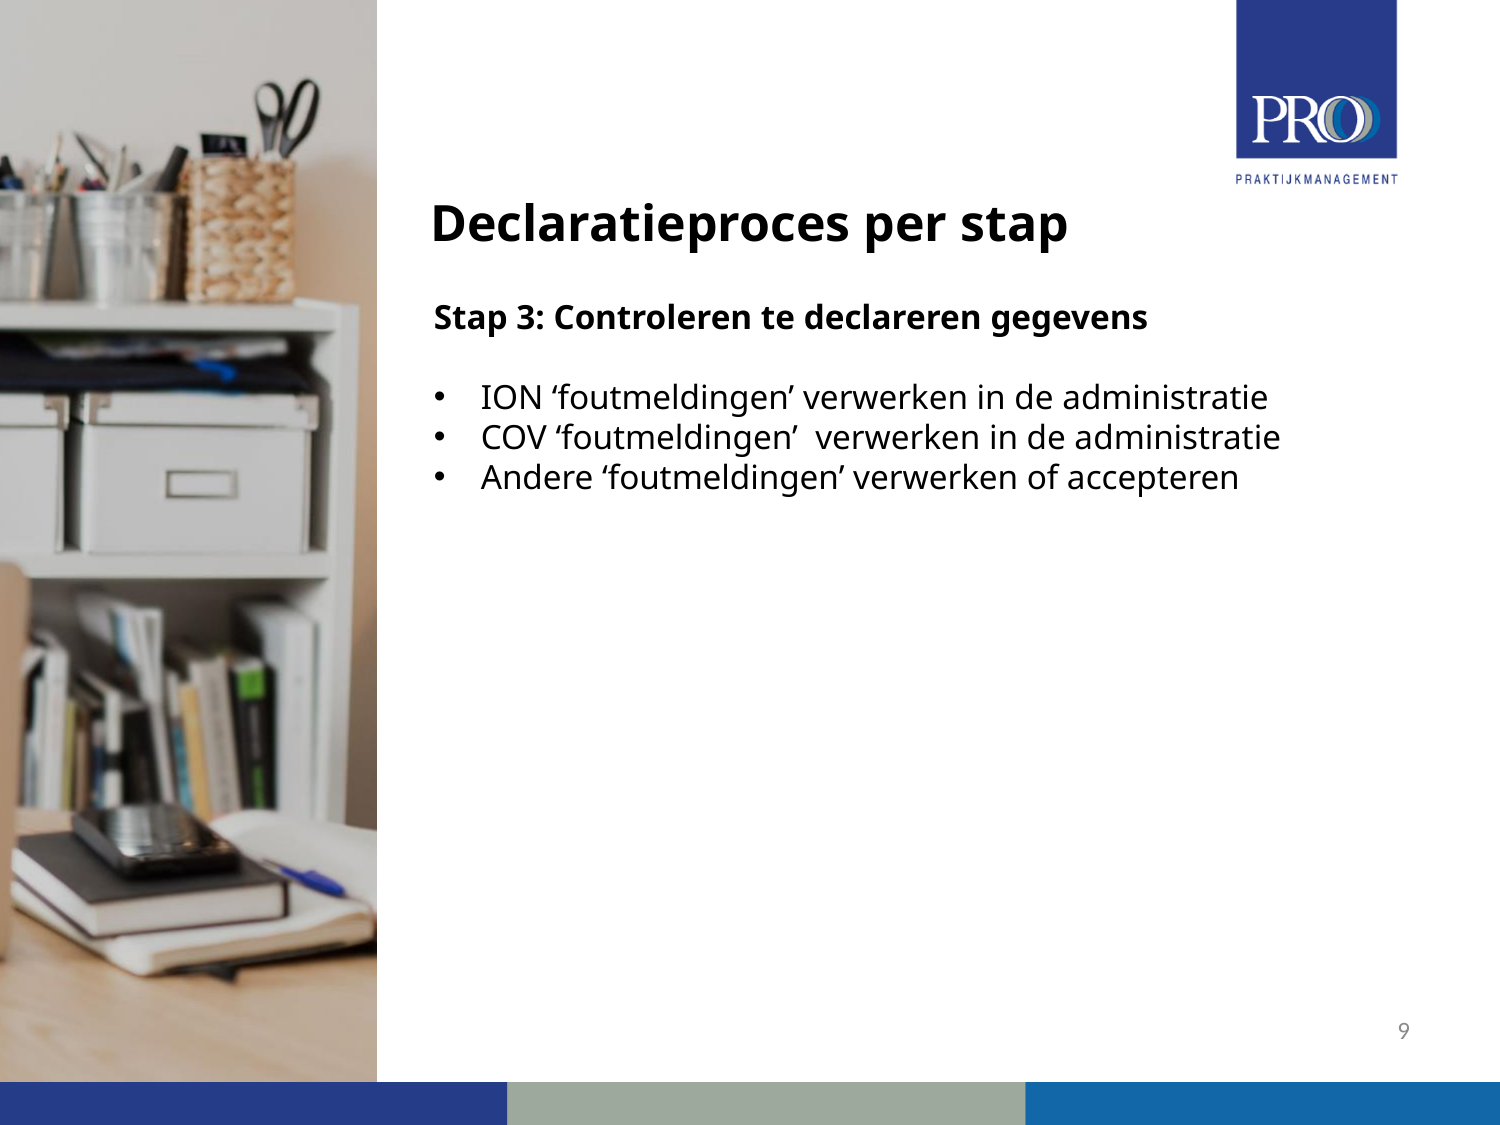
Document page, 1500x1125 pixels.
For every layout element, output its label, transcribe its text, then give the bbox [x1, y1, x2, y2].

text_box Declaratieproces per stap [415, 184, 1341, 260]
slide_number 9 [1074, 999, 1425, 1060]
text_box Stap 3: Controleren te declareren gegevens ION ‘foutmeldingen’ verwerken in de administratie COV ‘foutmeldingen’ verwerken in de administratie Andere ‘foutmeldingen’ verwerken of accepteren [419, 288, 1427, 708]
picture [0, 0, 1500, 1125]
picture [1222, 0, 1411, 186]
